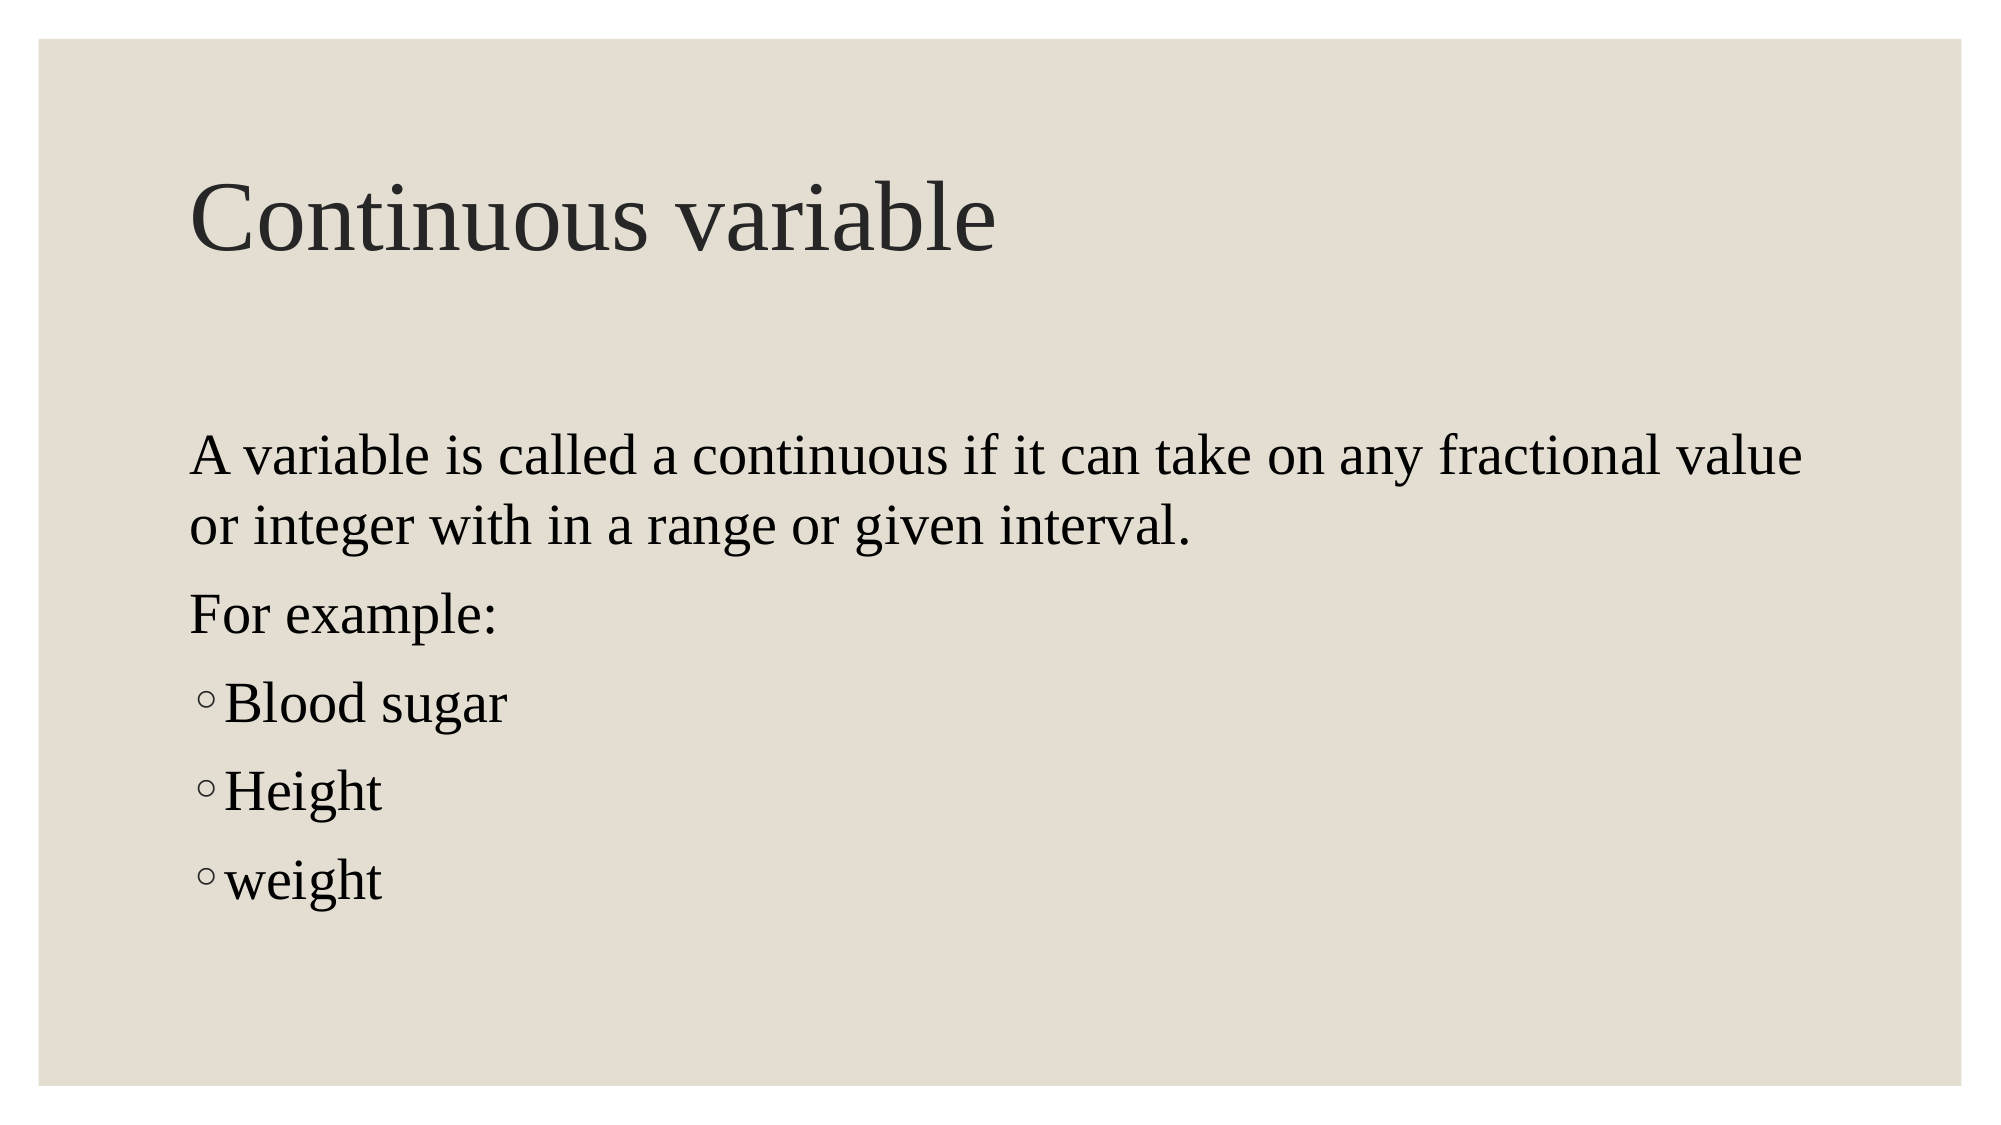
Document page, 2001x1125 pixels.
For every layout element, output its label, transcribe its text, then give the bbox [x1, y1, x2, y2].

title Continuous variable [174, 105, 1825, 331]
list A variable is called a continuous if it can take on any fractional value or integer with in a range or given interval. For example: Blood sugar Height weight [174, 345, 1825, 990]
